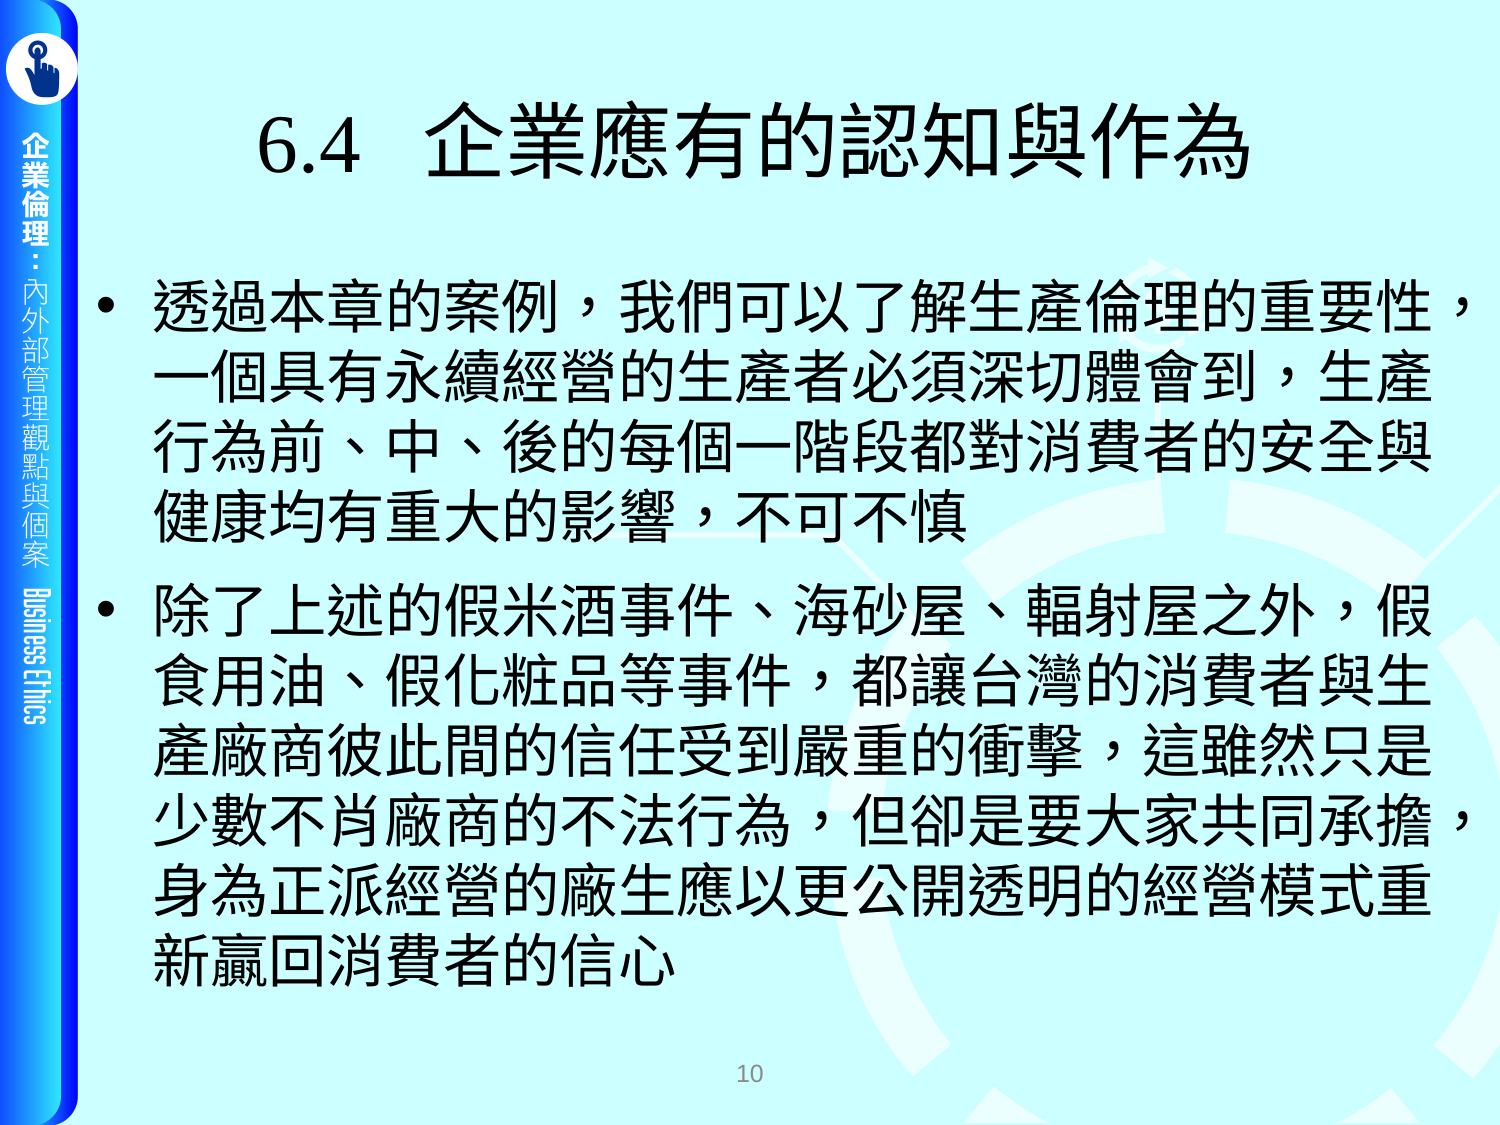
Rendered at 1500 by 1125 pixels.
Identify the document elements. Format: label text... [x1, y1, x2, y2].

picture [0, 0, 1500, 1125]
footer 10 [512, 1042, 988, 1103]
title 6.4 企業應有的認知與作為 [80, 45, 1431, 233]
list 透過本章的案例，我們可以了解生產倫理的重要性，一個具有永續經營的生產者必須深切體會到，生產行為前、中、後的每個一階段都對消費者的安全與健康均有重大的影響，不可不慎 除了上述的假米酒事件、海砂屋、輻射屋之外，假食用油、假化粧品等事件，都讓台灣的消費者與生產廠商彼此間的信任受到嚴重的衝擊，這雖然只是少數不肖廠商的不法行為，但卻是要大家共同承擔，身為正派經營的廠生應以更公開透明的經營模式重新贏回消費者的信心 [80, 262, 1483, 1106]
